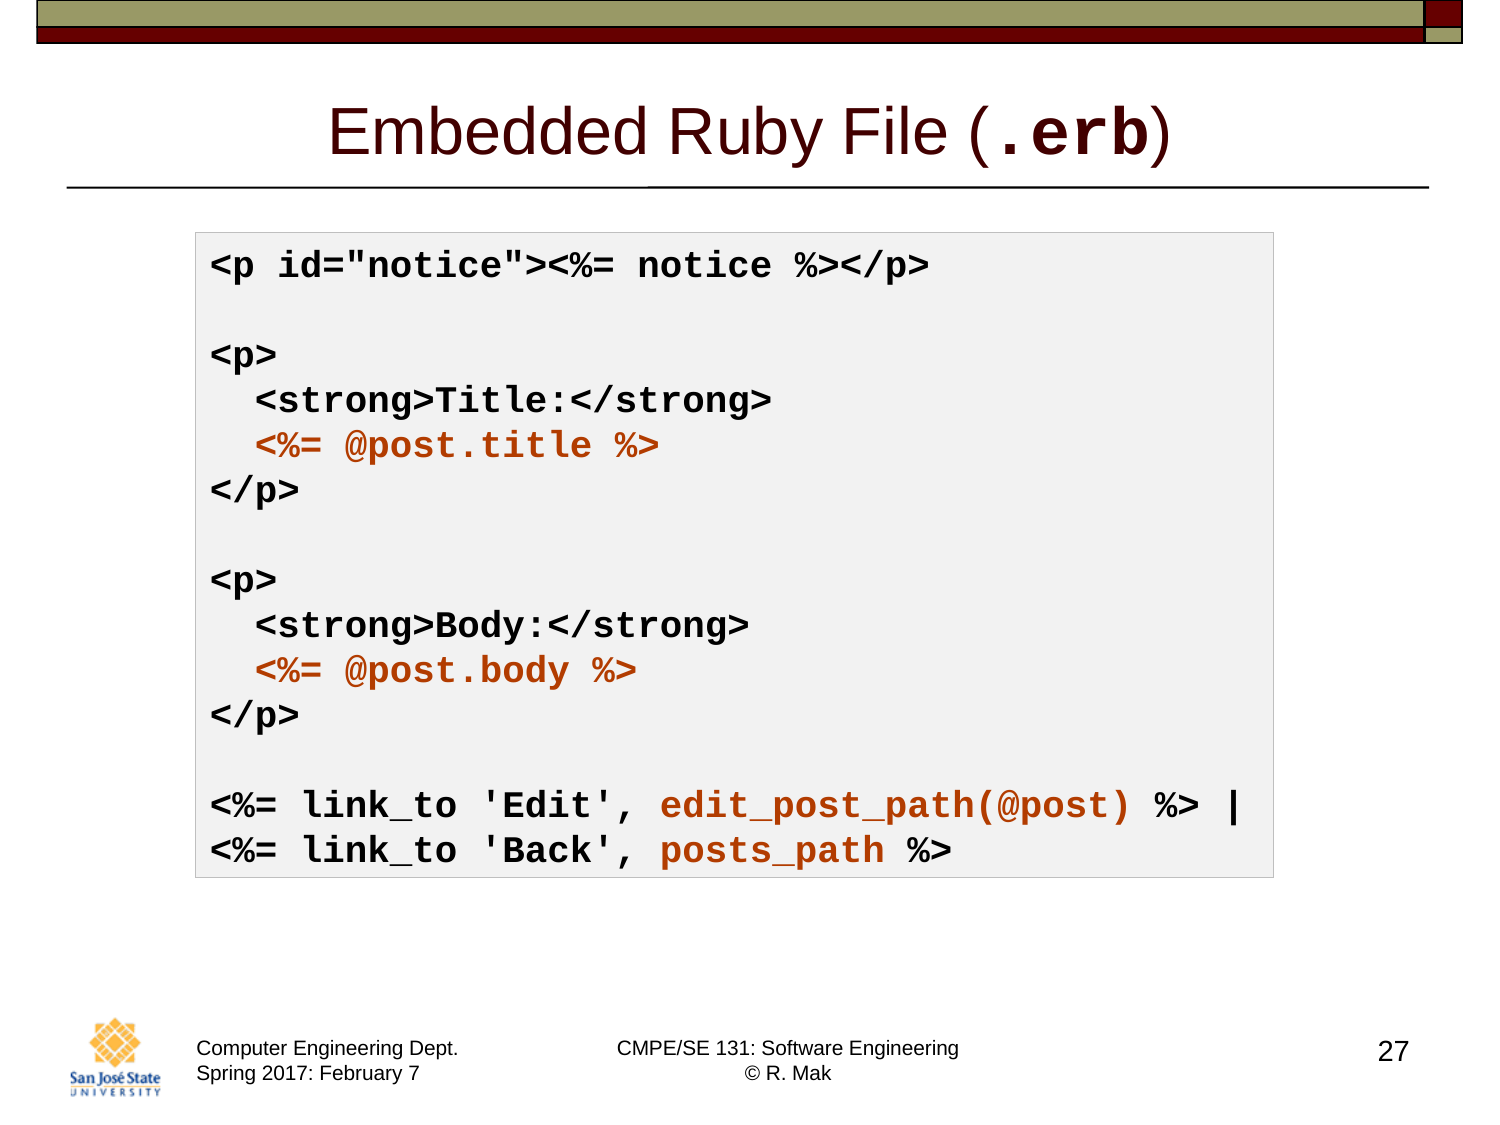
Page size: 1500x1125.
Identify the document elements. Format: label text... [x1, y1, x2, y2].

picture [60, 1012, 166, 1112]
title Embedded Ruby File (.erb) [75, 67, 1425, 175]
slide_number 27 [1112, 1025, 1425, 1100]
text_box <p id="notice"><%= notice %></p> <p> <strong>Title:</strong> <%= @post.title %> </p> <p> <strong>Body:</strong> <%= @post.body %> </p> <%= link_to 'Edit', edit_post_path(@post) %> | <%= link_to 'Back', posts_path %> [195, 232, 1274, 878]
